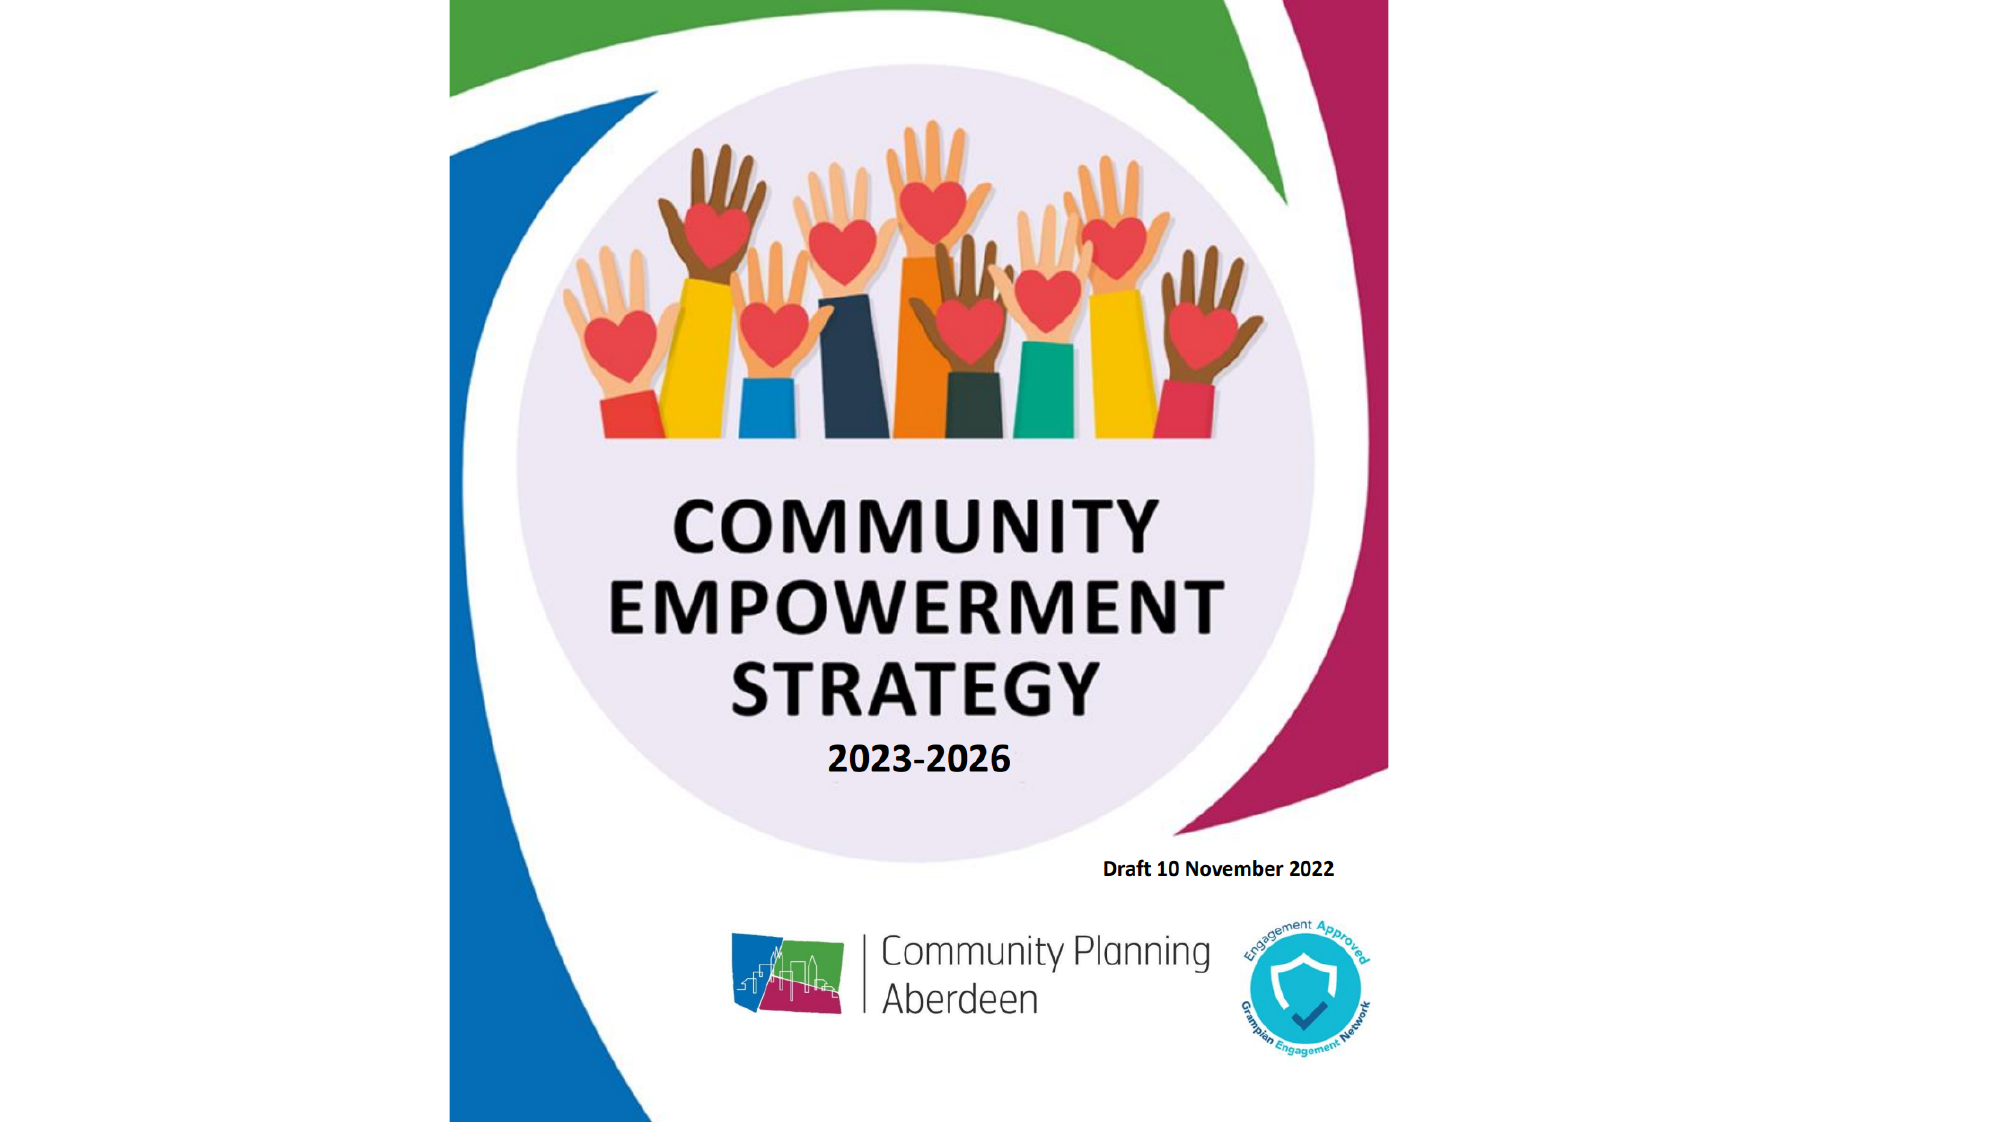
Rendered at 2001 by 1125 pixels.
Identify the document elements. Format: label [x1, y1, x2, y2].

picture [449, 0, 1389, 1122]
